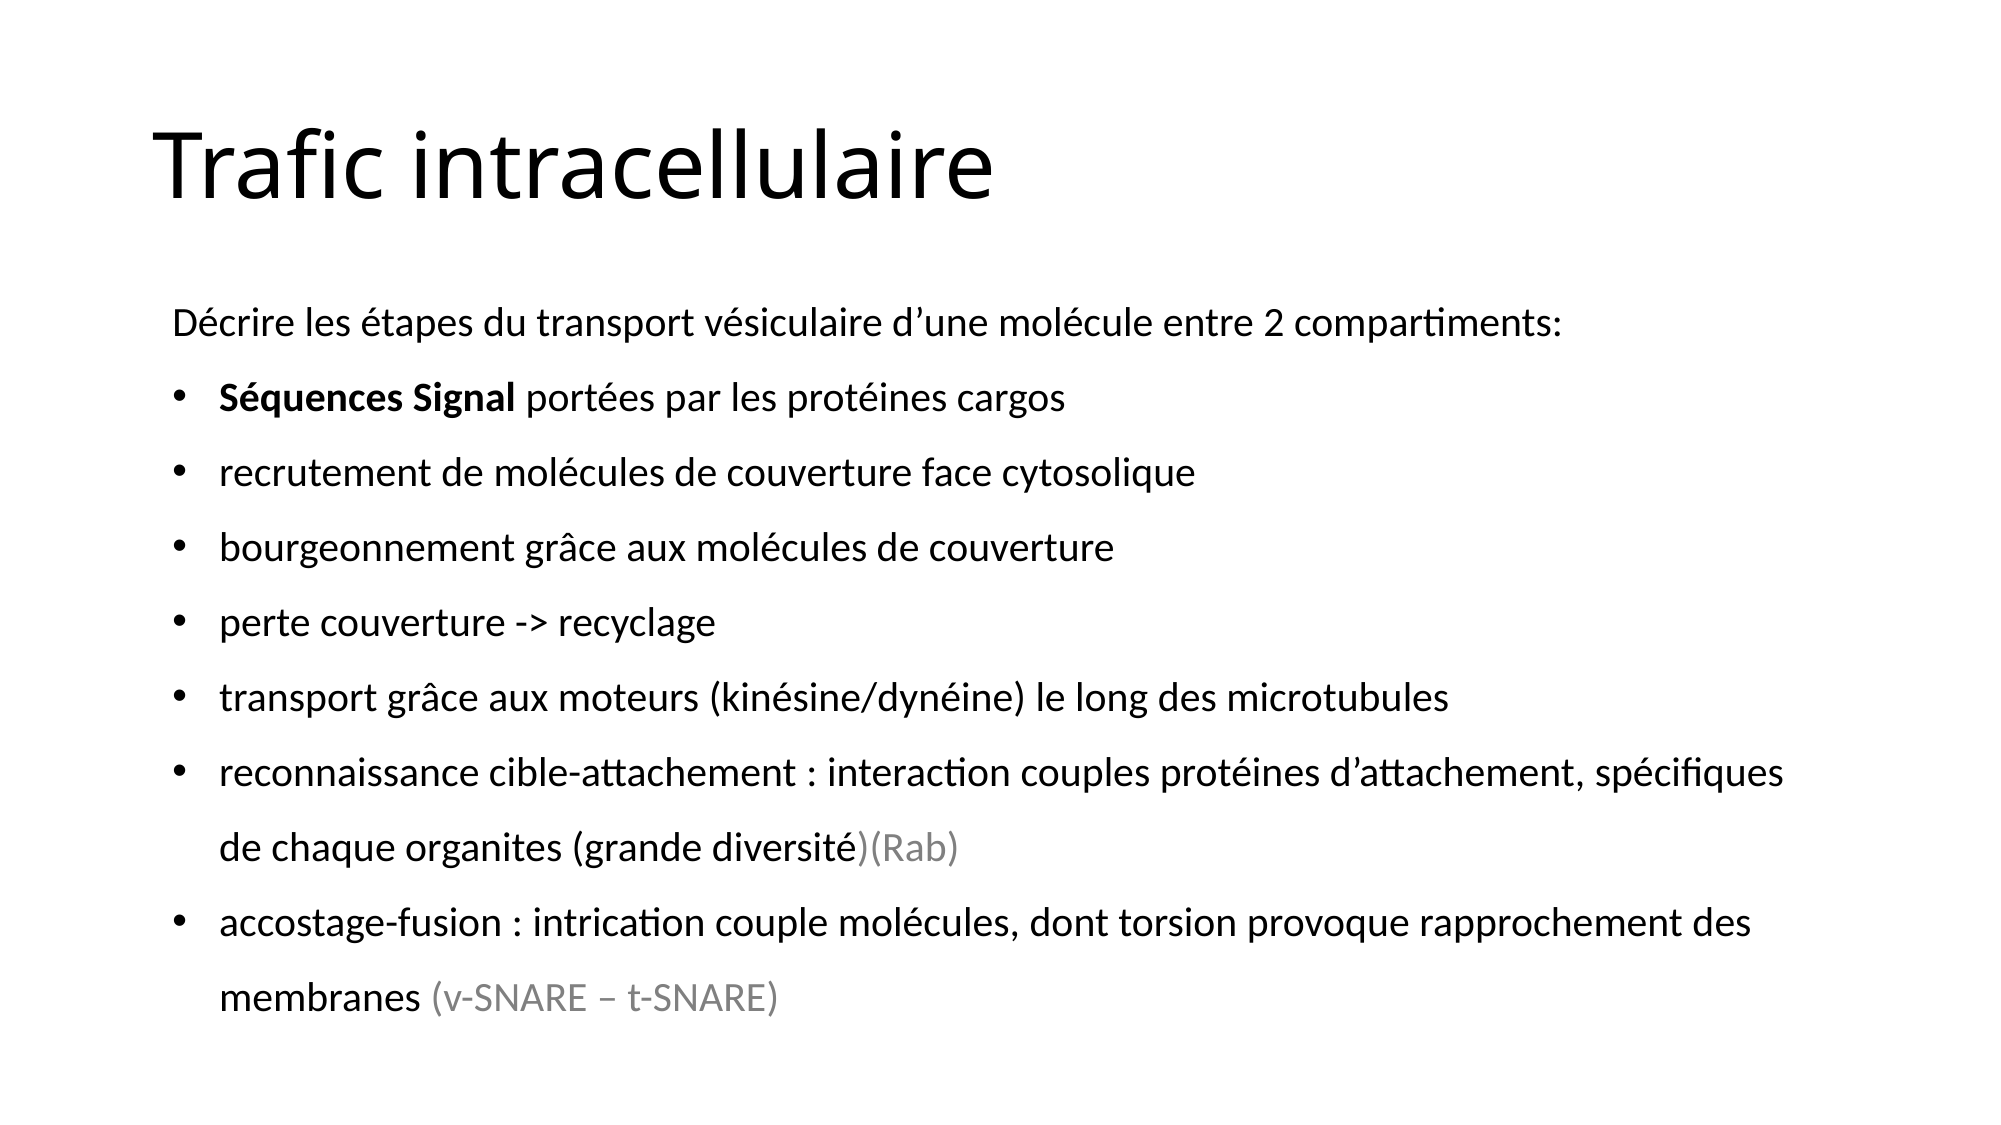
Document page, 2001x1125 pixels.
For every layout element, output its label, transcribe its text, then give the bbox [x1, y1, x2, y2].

title Trafic intracellulaire [137, 59, 1863, 278]
text_box Décrire les étapes du transport vésiculaire d’une molécule entre 2 compartiments: Séquences Signal portées par les protéines cargos recrutement de molécules de couverture face cytosolique bourgeonnement grâce aux molécules de couverture perte couverture -> recyclage transport grâce aux moteurs (kinésine/dynéine) le long des microtubules reconnaissance cible-attachement : interaction couples protéines d’attachement, spécifiques de chaque organites (grande diversité)(Rab) accostage-fusion : intrication couple molécules, dont torsion provoque rapprochement des membranes (v-SNARE – t-SNARE) [157, 262, 1843, 1028]
